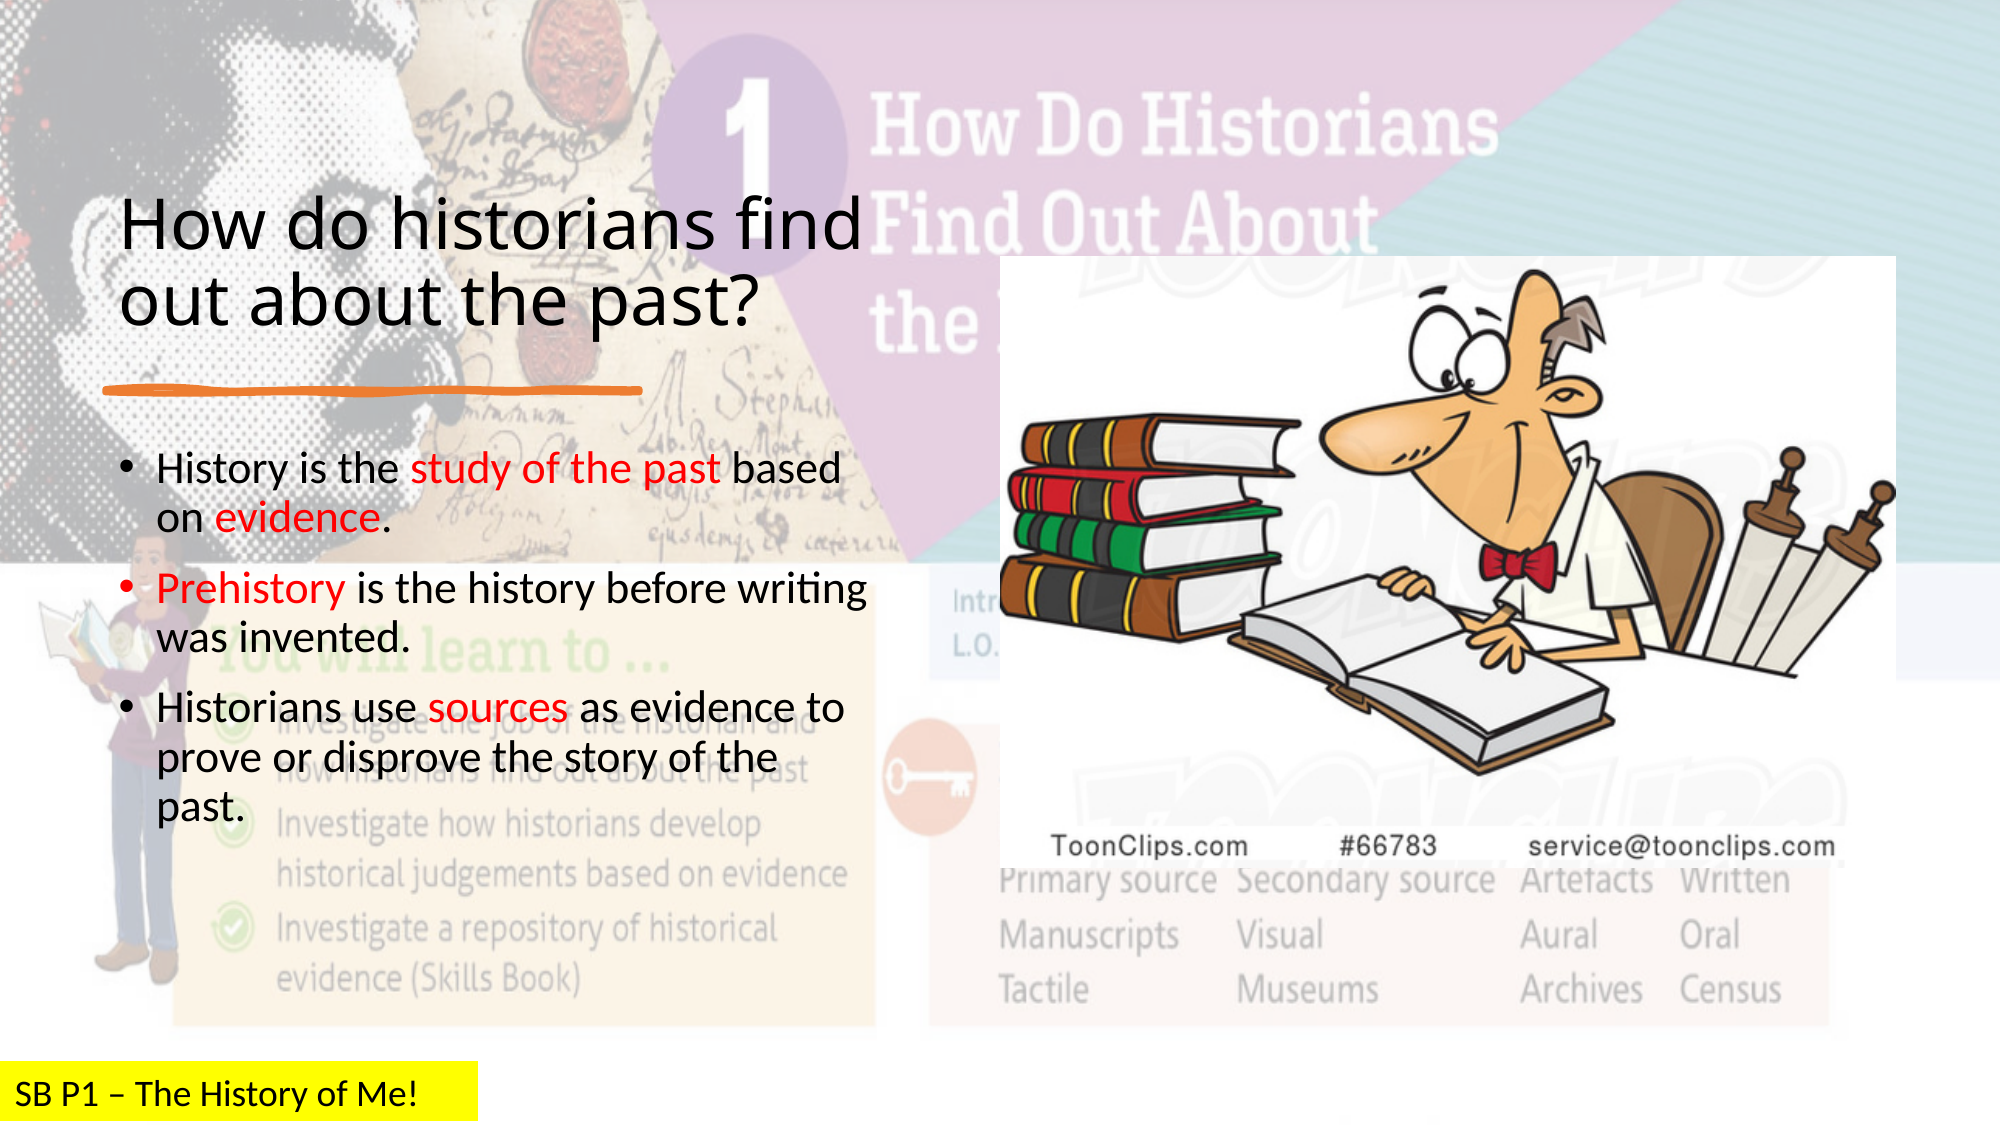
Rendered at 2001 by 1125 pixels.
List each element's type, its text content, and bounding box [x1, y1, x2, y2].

text_box SB P1 – The History of Me! [0, 1061, 478, 1121]
title How do historians find out about the past? [103, 104, 894, 348]
list History is the study of the past based on evidence. Prehistory is the history before writing was invented. Historians use sources as evidence to prove or disprove the story of the past. [103, 436, 894, 1019]
text_box [104, 385, 641, 396]
text_box [0, 0, 2000, 1125]
picture [1000, 256, 1896, 869]
